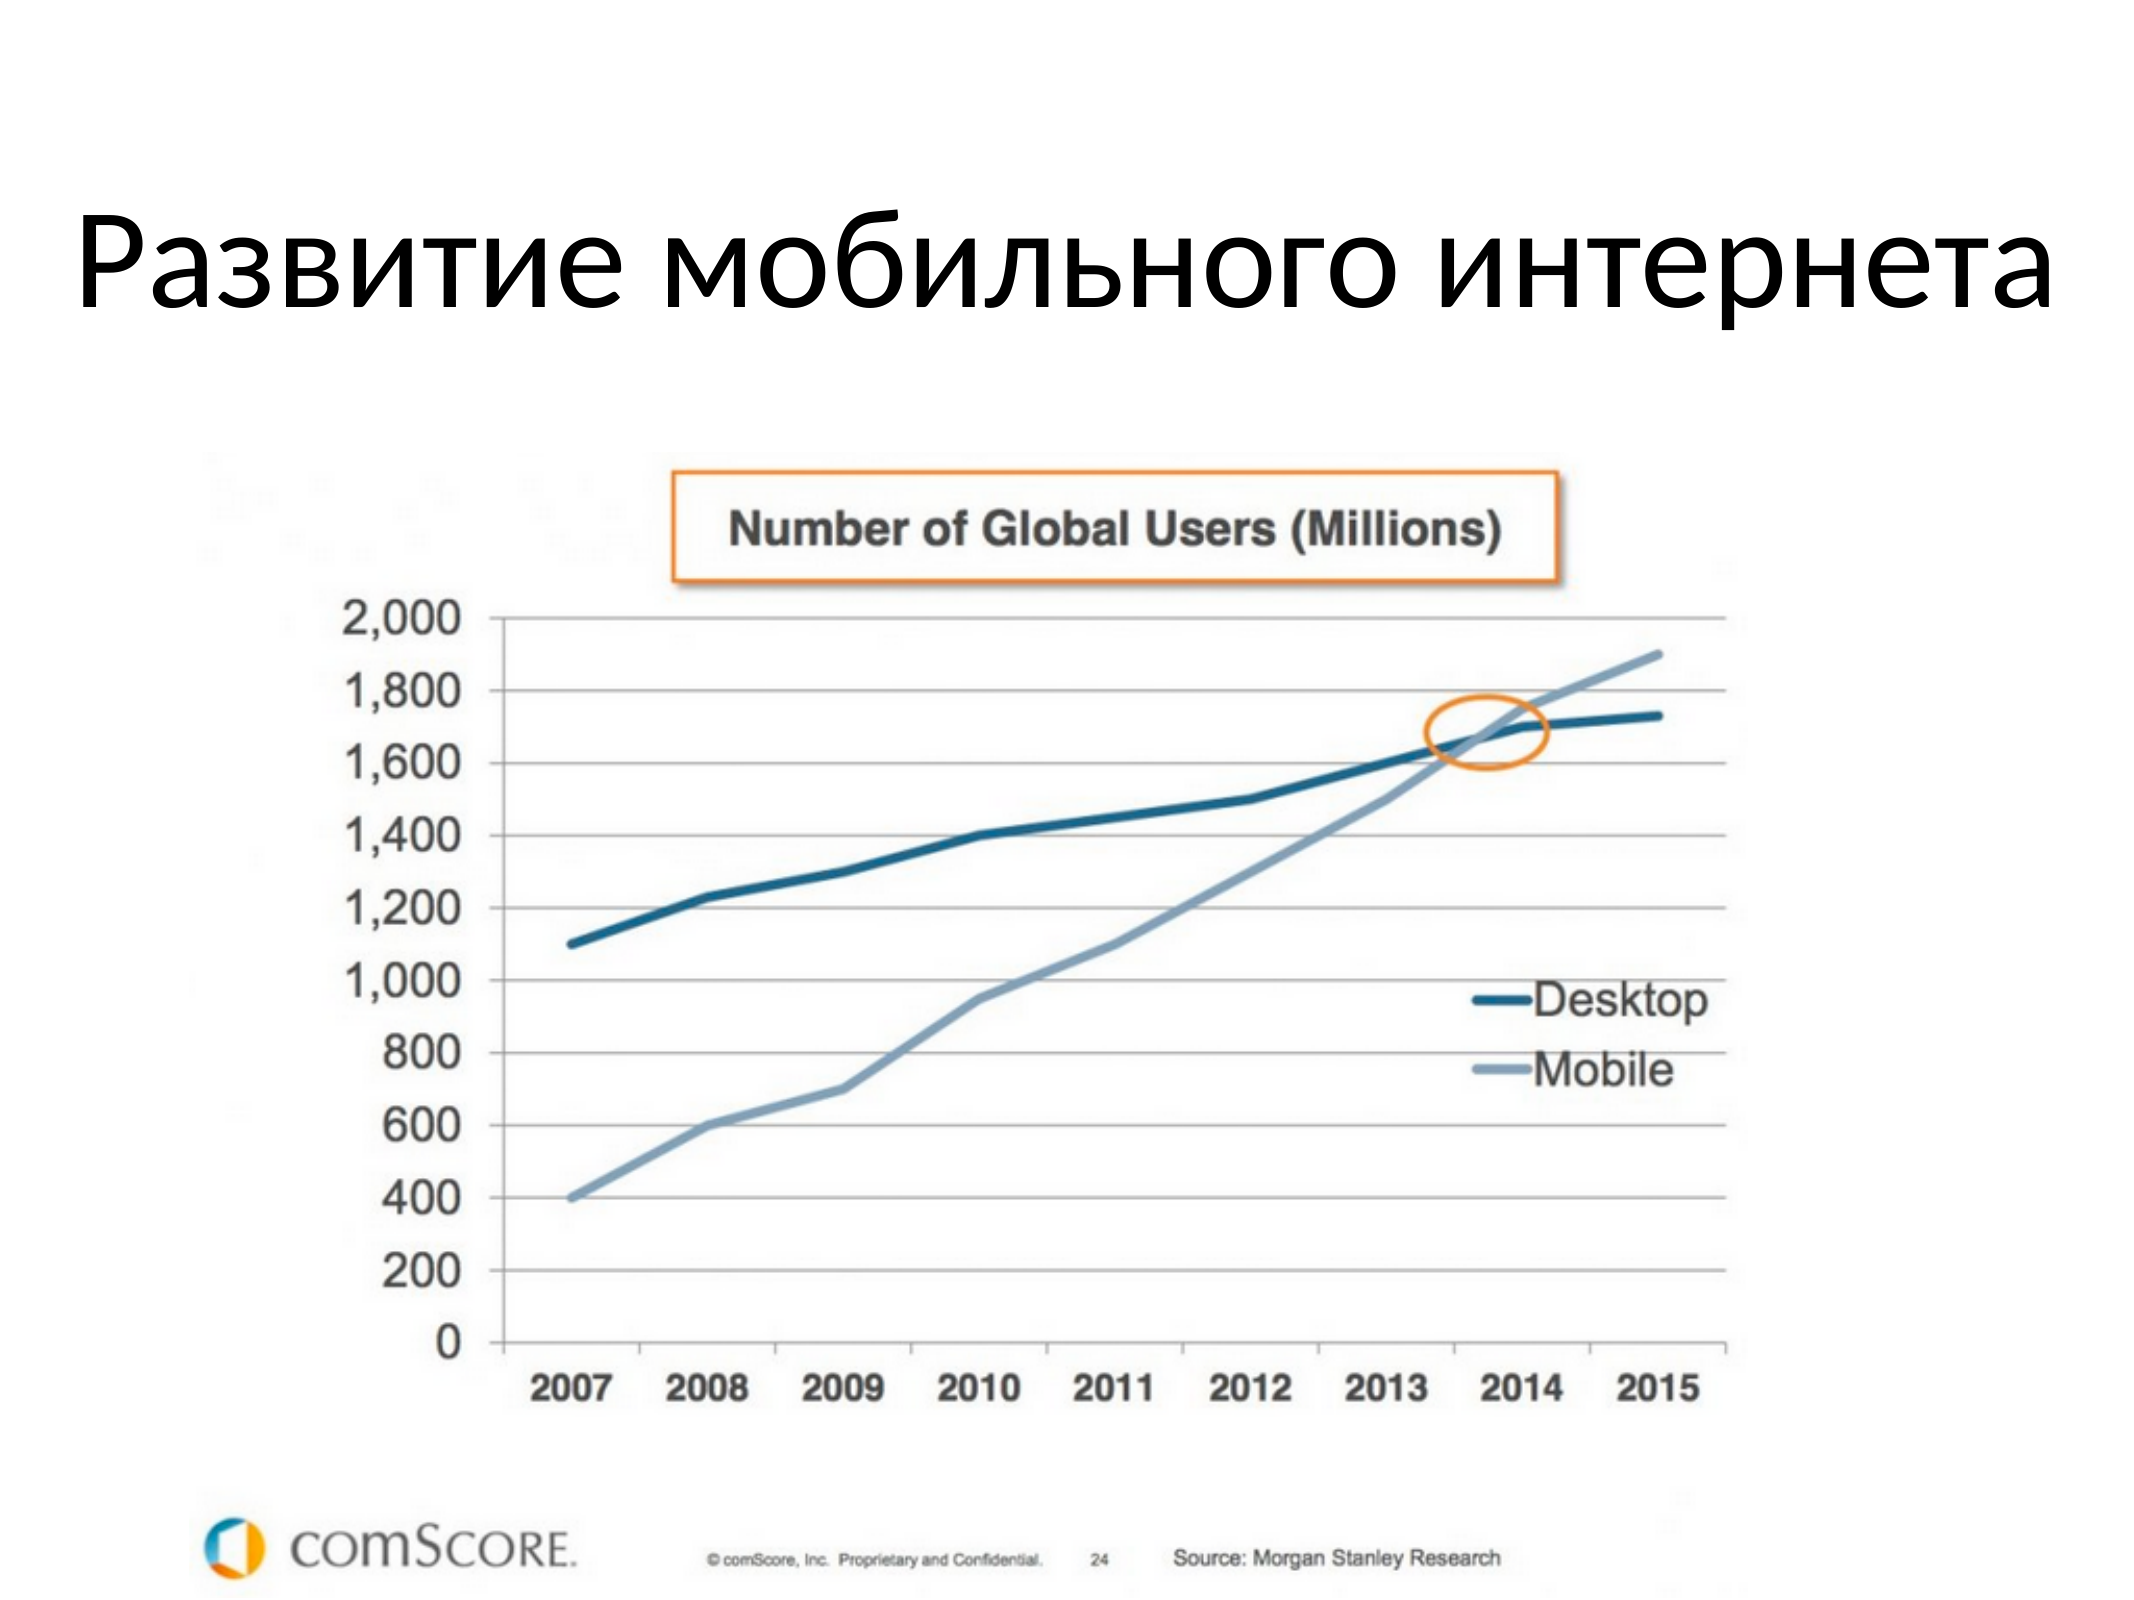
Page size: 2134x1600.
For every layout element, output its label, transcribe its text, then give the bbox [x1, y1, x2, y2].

picture [189, 451, 1749, 1599]
title Развитие мобильного интернета [57, 72, 2077, 428]
